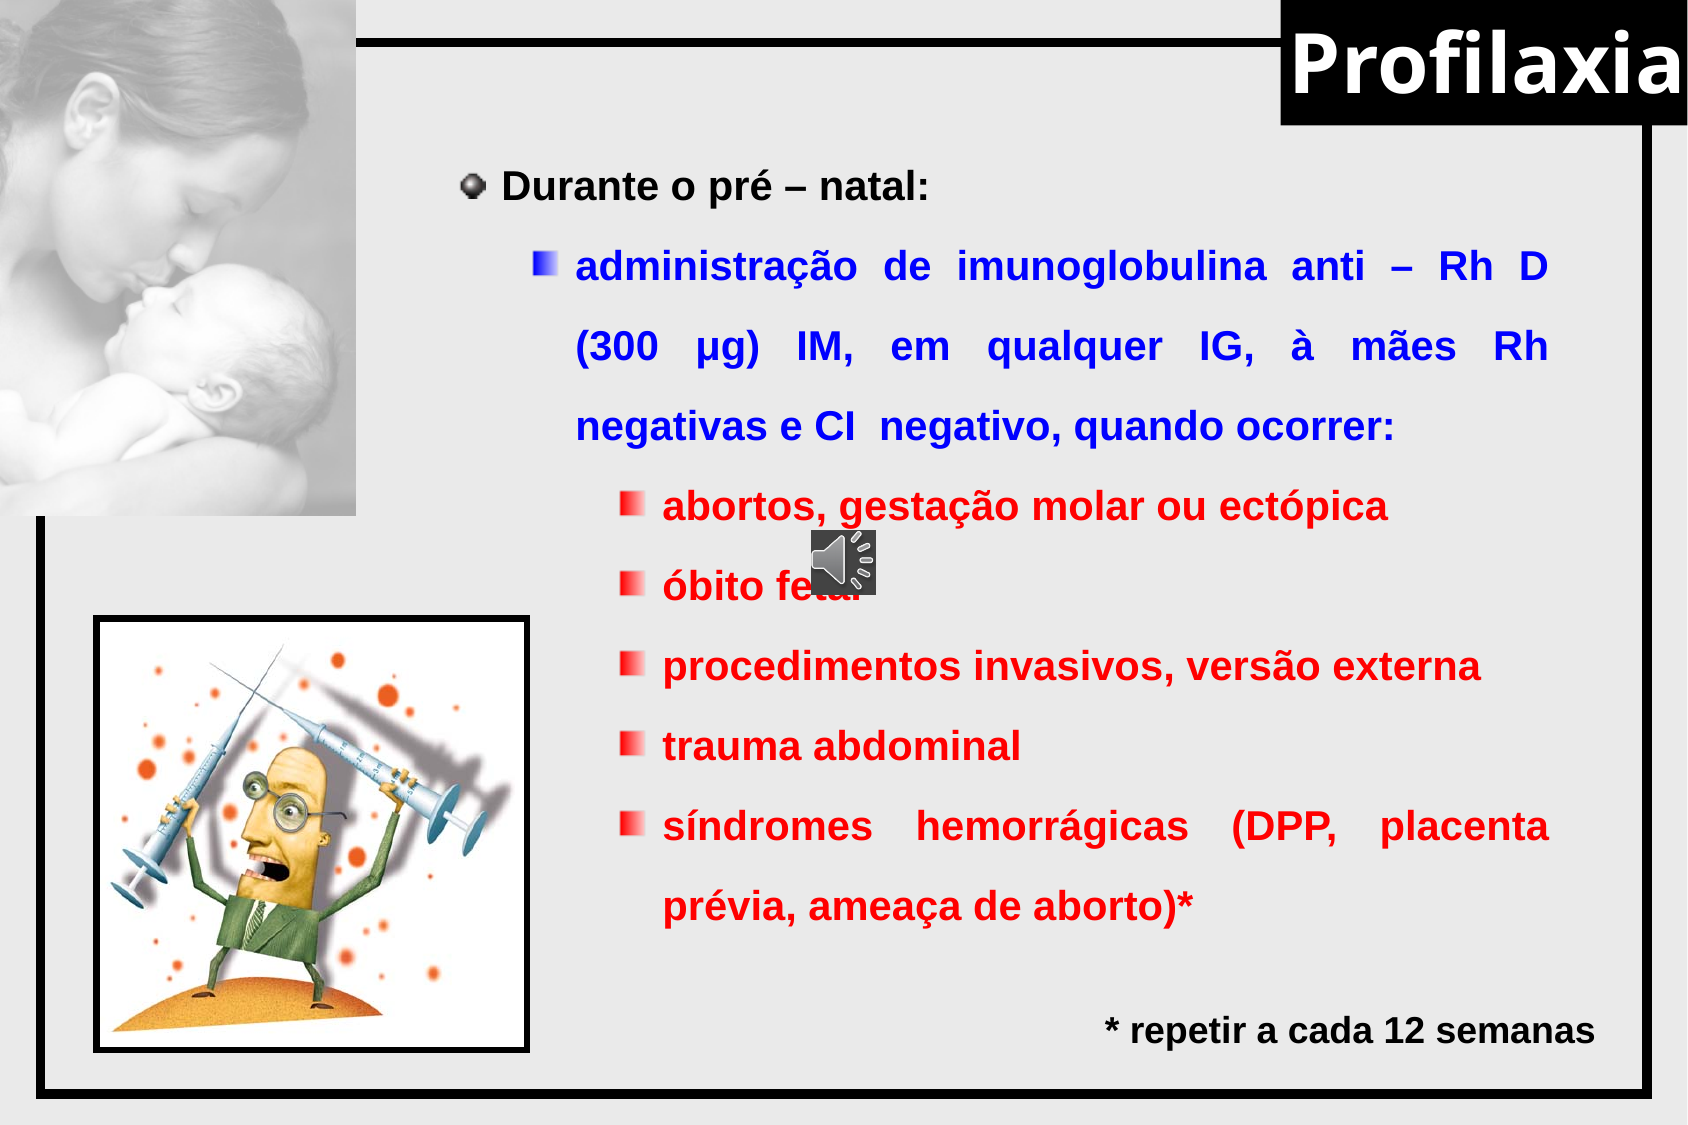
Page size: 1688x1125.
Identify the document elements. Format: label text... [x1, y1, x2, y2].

picture [456, 169, 486, 199]
picture [618, 489, 648, 519]
picture [618, 649, 648, 679]
picture [618, 569, 648, 599]
picture [531, 249, 561, 279]
text_box Durante o pré – natal: administração de imunoglobulina anti – Rh D (300 μg) IM, em qualquer IG, à mães Rh negativas e CI negativo, quando ocorrer: abortos, gestação molar ou ectópica óbito fetal procedimentos invasivos, versão externa trauma abdominal síndromes hemorrágicas (DPP, placenta prévia, ameaça de aborto)* [441, 121, 1565, 937]
picture [618, 809, 648, 839]
text_box * repetir a cada 12 semanas [1090, 998, 1611, 1059]
text_box [40, 42, 1647, 1094]
picture [0, 0, 357, 516]
picture [99, 621, 525, 1048]
picture [810, 528, 878, 597]
picture [618, 729, 648, 759]
text_box Profilaxia [1280, 0, 1688, 126]
